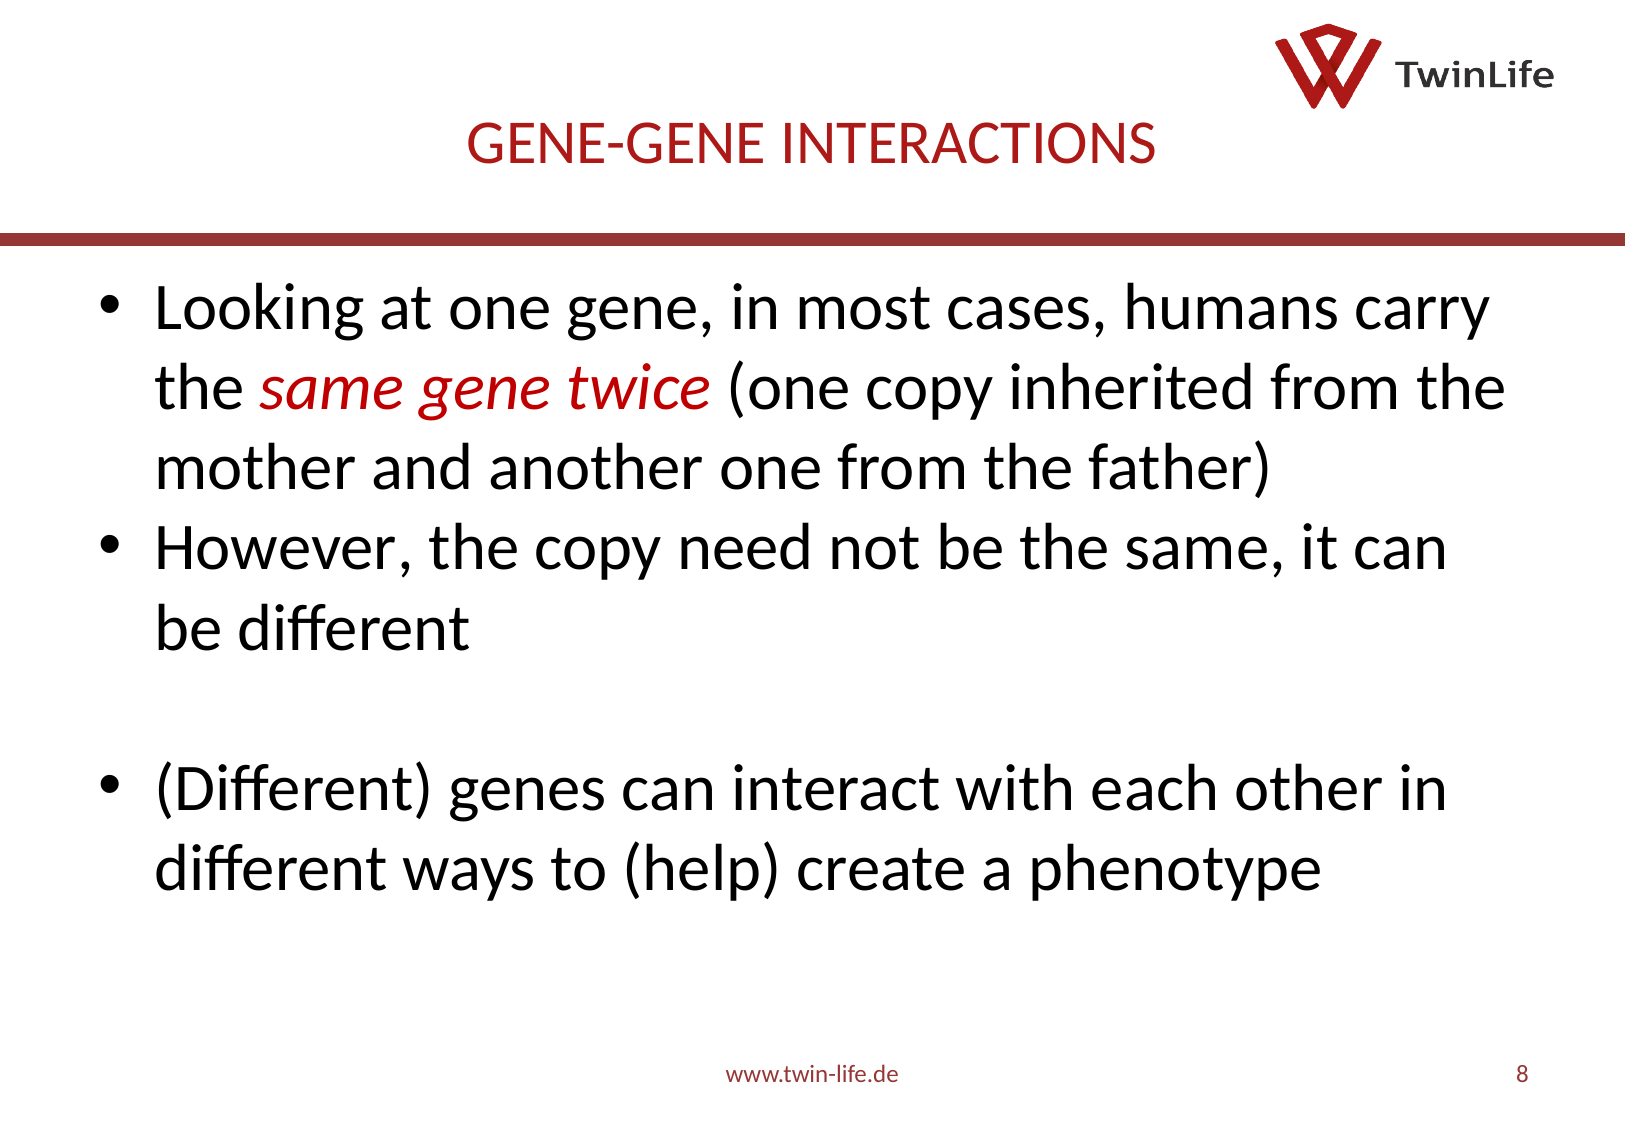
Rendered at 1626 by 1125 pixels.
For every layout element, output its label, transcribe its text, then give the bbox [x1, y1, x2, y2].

footer www.twin-life.de [555, 1042, 1070, 1103]
title Gene-Gene interactions [81, 45, 1544, 233]
slide_number 8 [1164, 1042, 1544, 1103]
picture [1260, 7, 1602, 128]
list Looking at one gene, in most cases, humans carry the same gene twice (one copy inherited from the mother and another one from the father) However, the copy need not be the same, it can be different (Different) genes can interact with each other in different ways to (help) create a phenotype [83, 255, 1546, 998]
